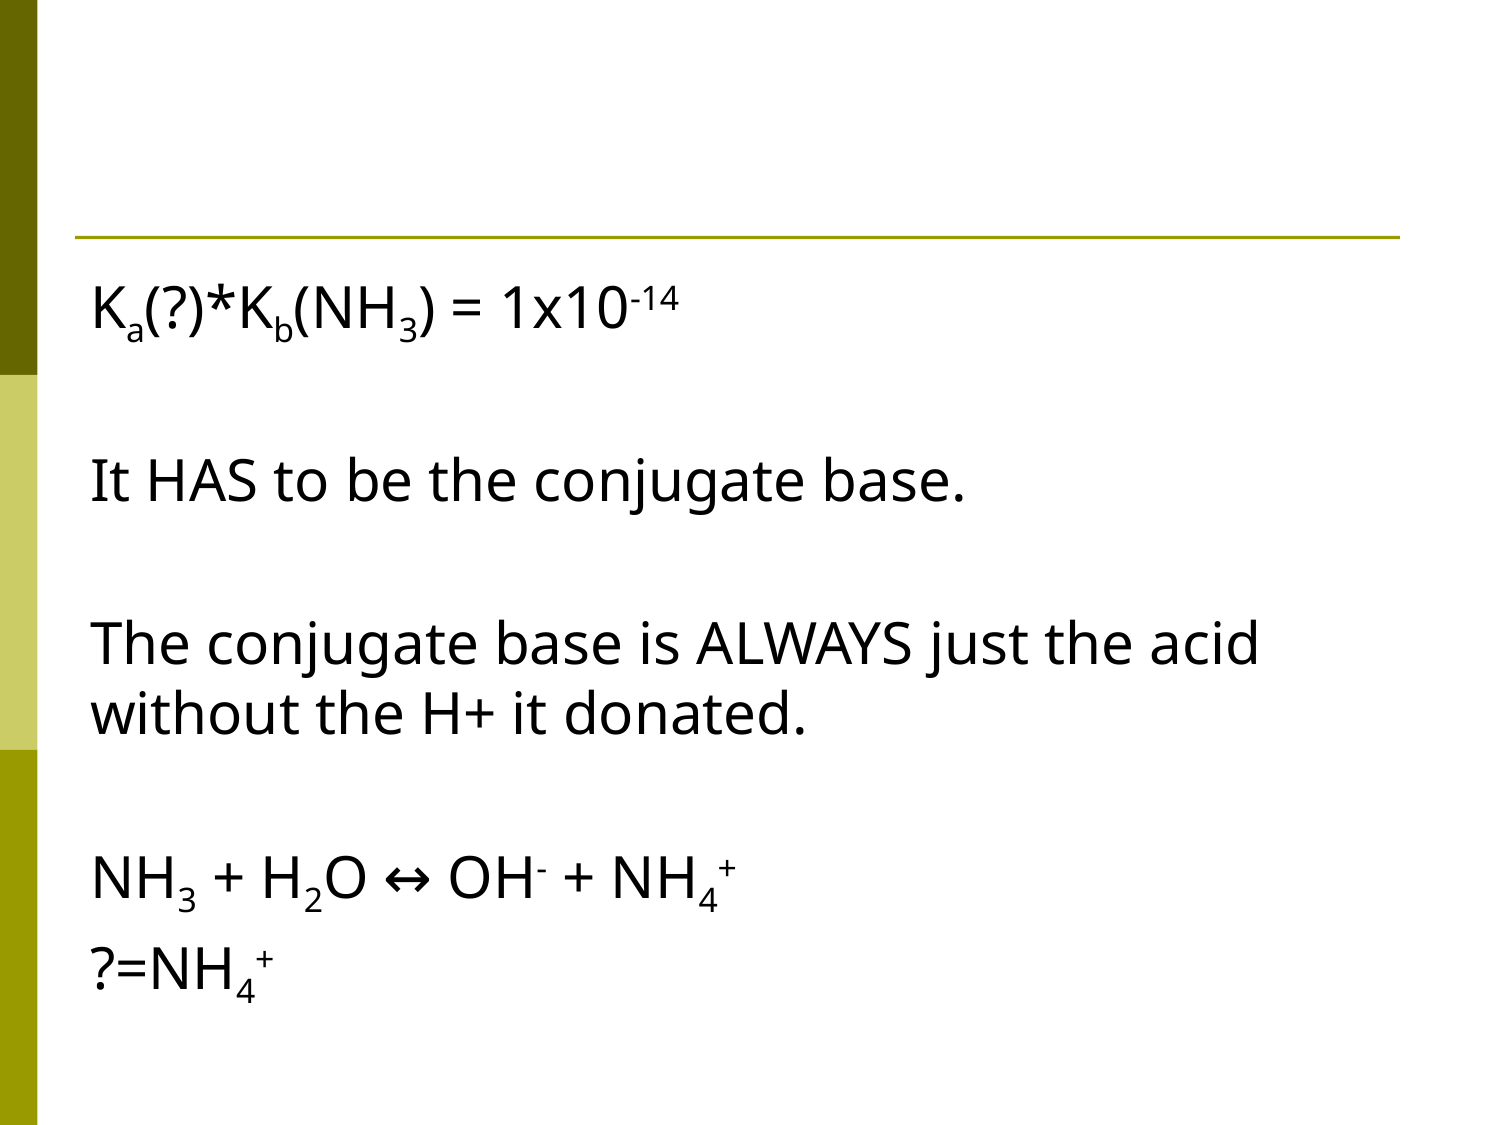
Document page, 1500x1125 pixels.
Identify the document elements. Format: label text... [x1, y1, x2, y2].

list Ka(?)*Kb(NH3) = 1x10-14 It HAS to be the conjugate base. The conjugate base is ALWAYS just the acid without the H+ it donated. NH3 + H2O ↔ OH- + NH4+ ?=NH4+ [75, 262, 1425, 1006]
